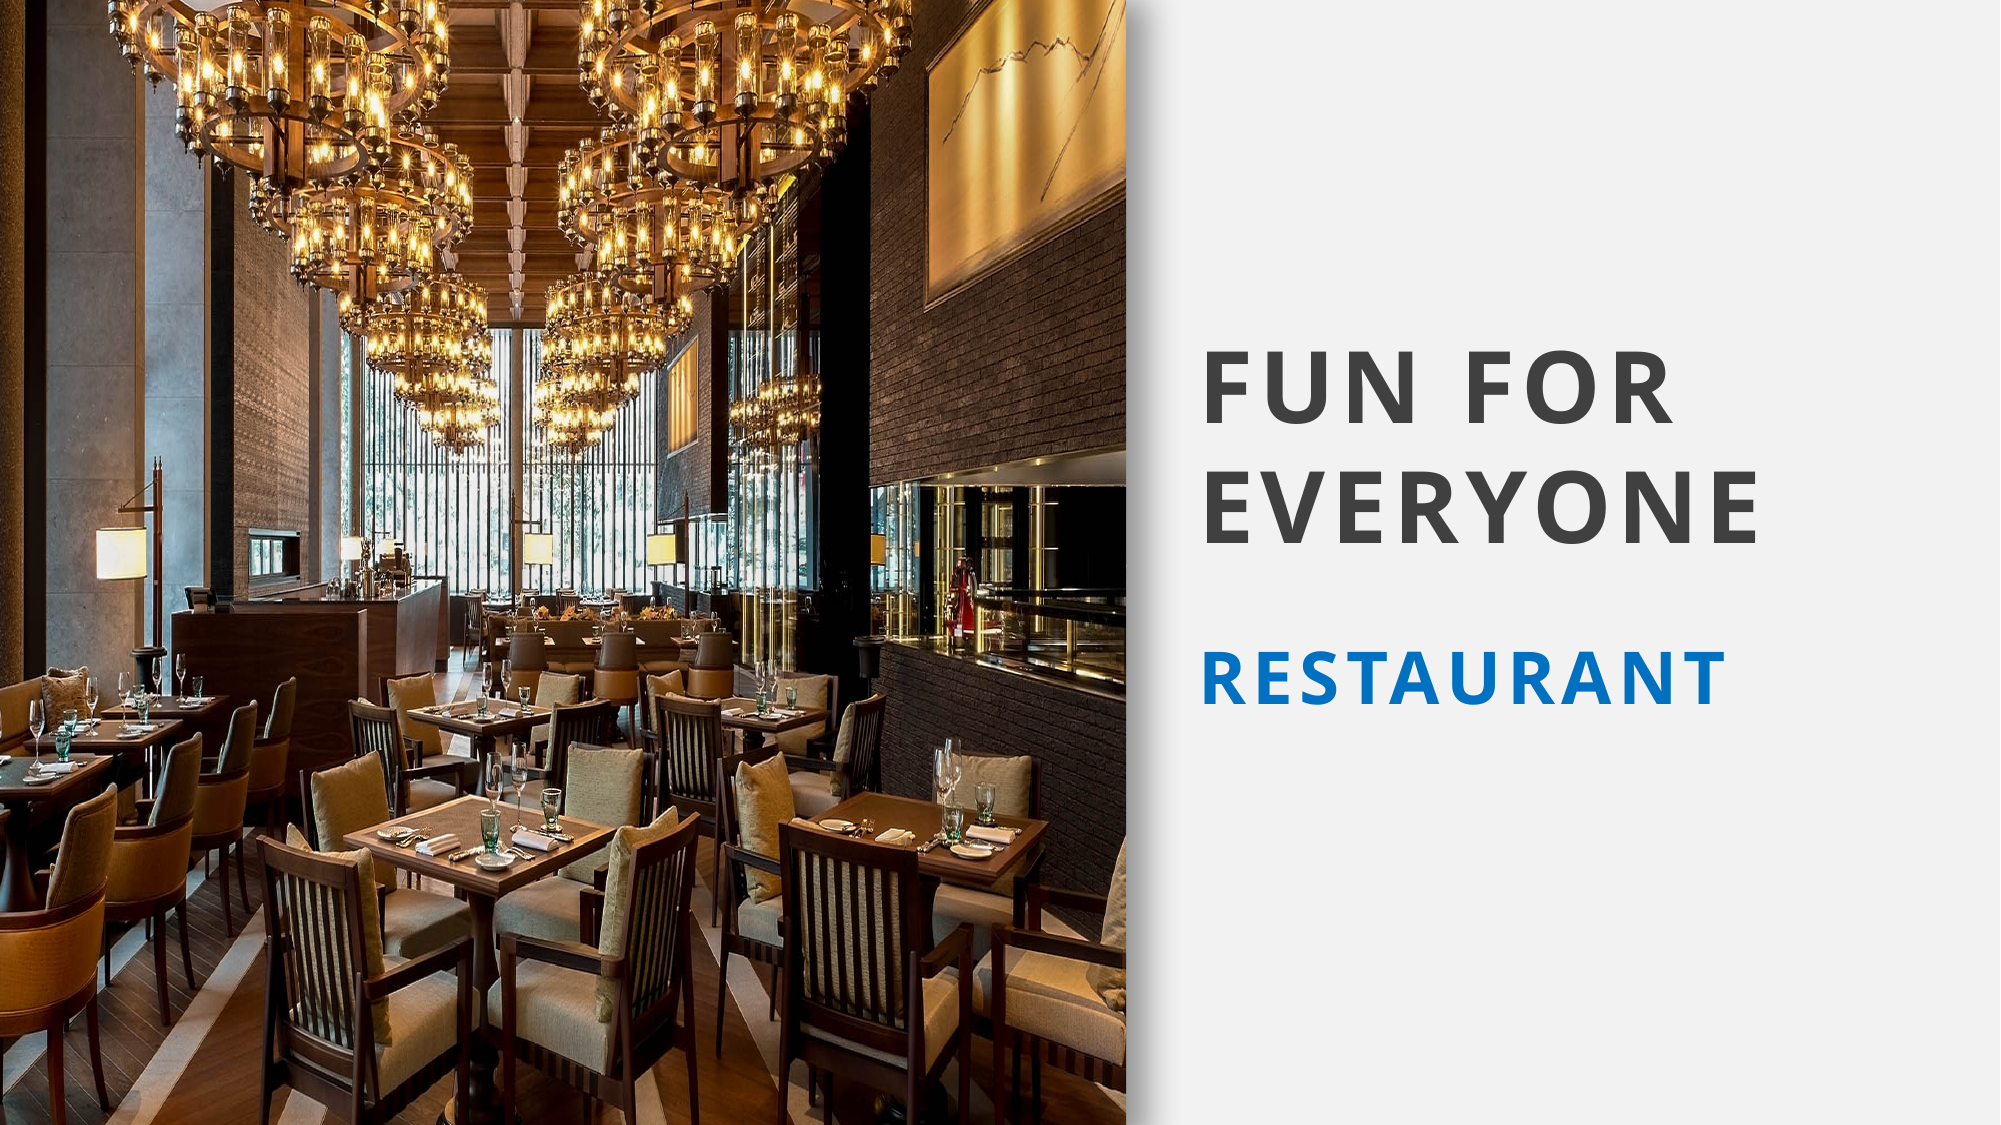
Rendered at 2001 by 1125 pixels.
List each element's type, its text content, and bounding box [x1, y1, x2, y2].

text_box RESTAURANT [1198, 631, 1890, 719]
text_box [0, 0, 1127, 1125]
text_box FUN FOR EVERYONE [1198, 323, 1775, 564]
